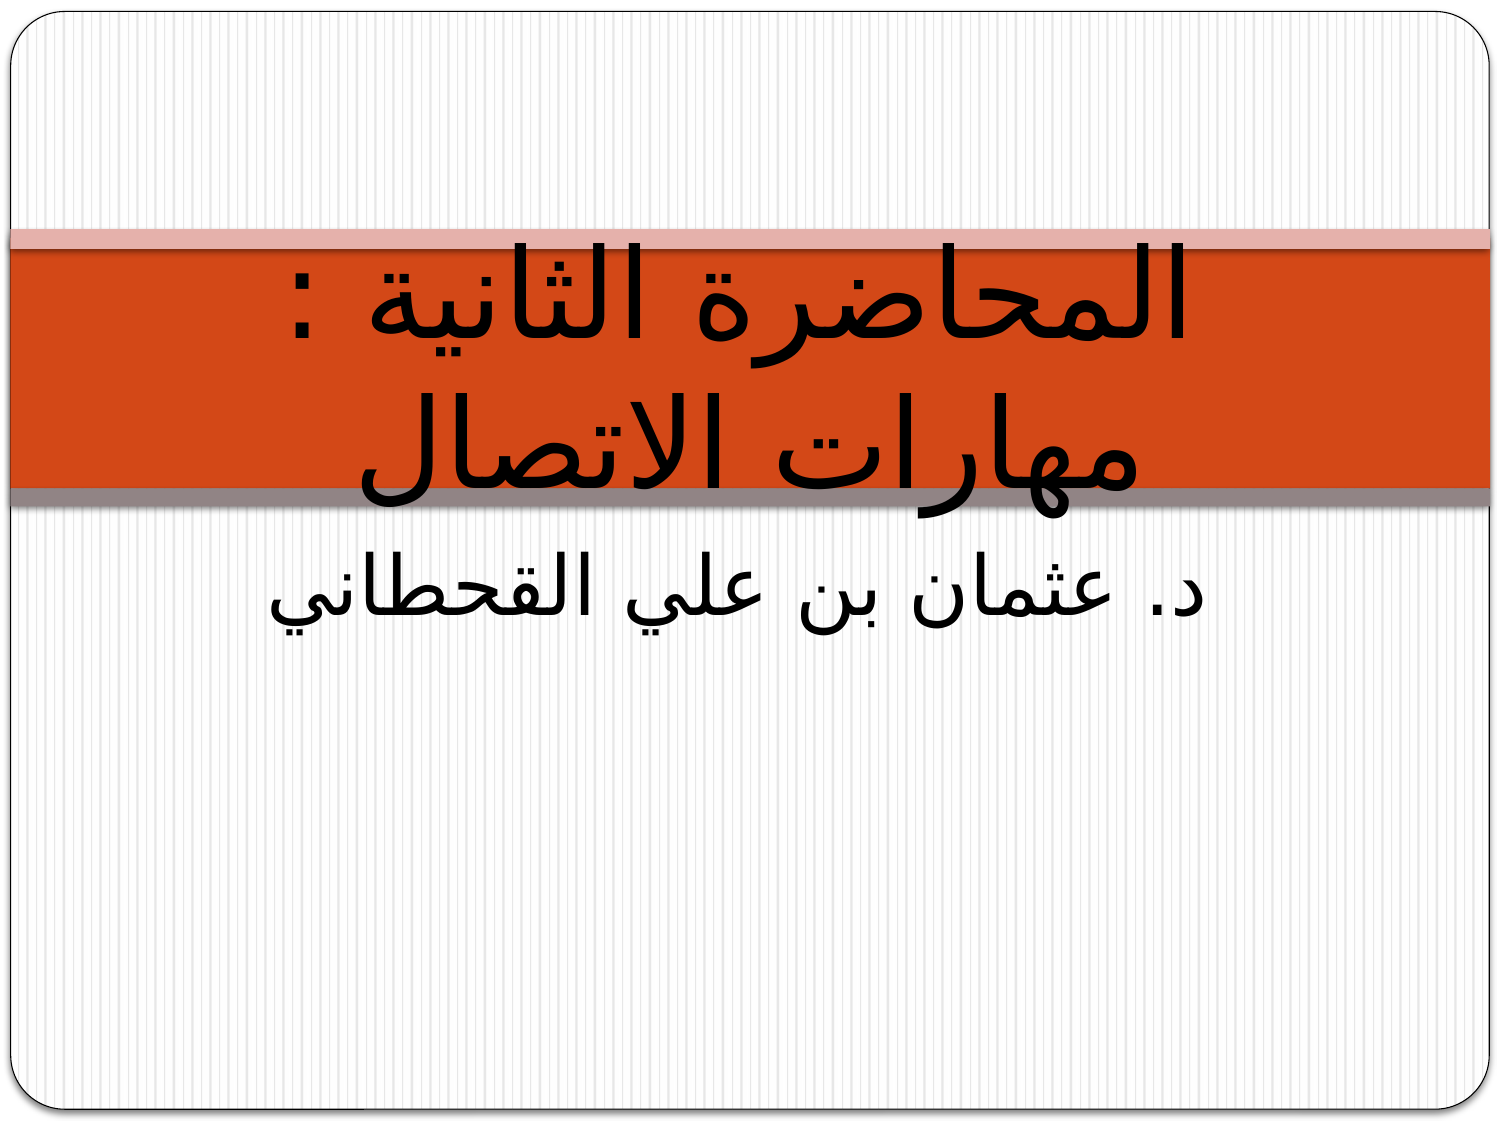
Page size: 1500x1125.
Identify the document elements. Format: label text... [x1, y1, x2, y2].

title المحاضرة الثانية : مهارات الاتصال [75, 247, 1425, 489]
subtitle د. عثمان بن علي القحطاني [212, 525, 1263, 788]
